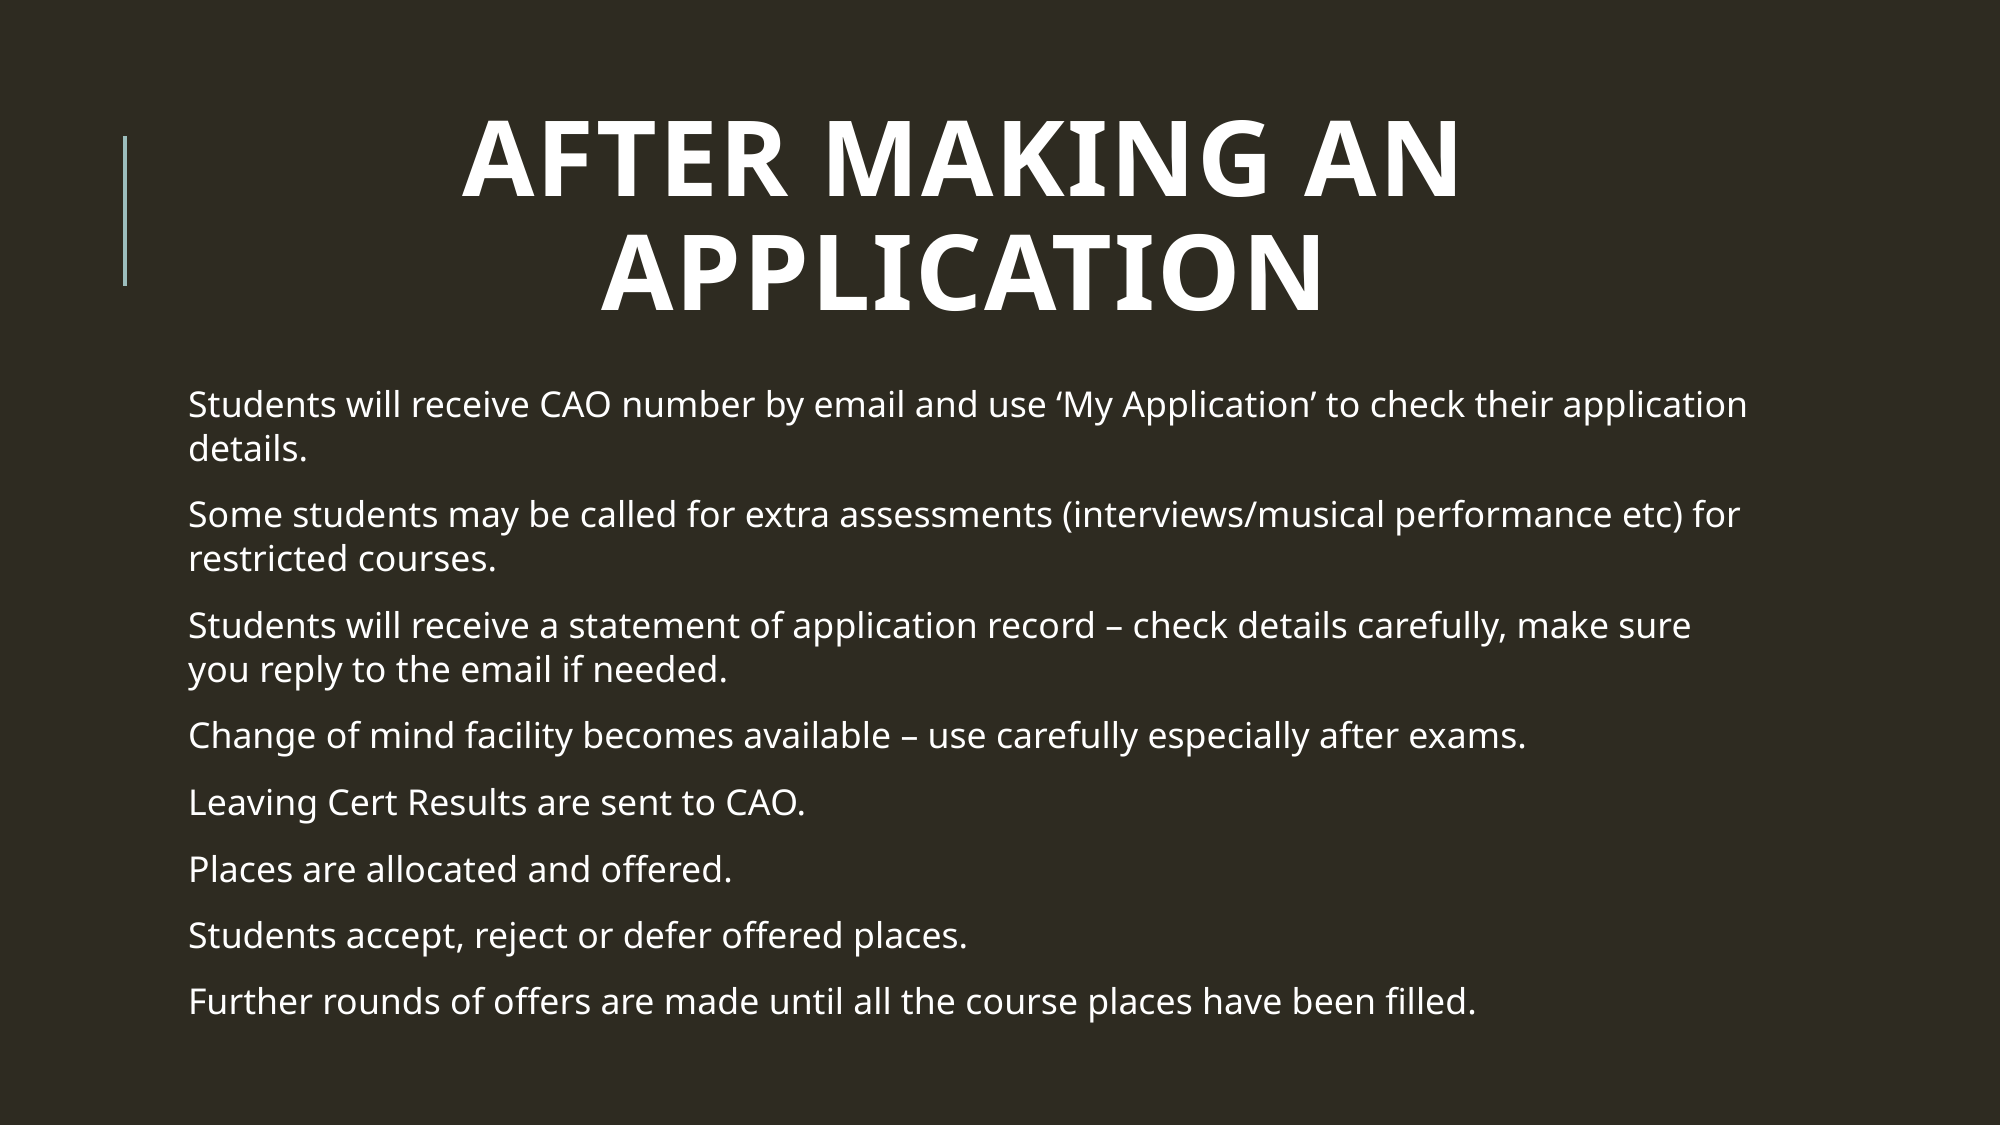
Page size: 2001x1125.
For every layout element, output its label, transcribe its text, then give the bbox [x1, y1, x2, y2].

title After Making an Application [168, 96, 1763, 342]
list Students will receive CAO number by email and use ‘My Application’ to check their application details. Some students may be called for extra assessments (interviews/musical performance etc) for restricted courses. Students will receive a statement of application record – check details carefully, make sure you reply to the email if needed. Change of mind facility becomes available – use carefully especially after exams. Leaving Cert Results are sent to CAO. Places are allocated and offered. Students accept, reject or defer offered places. Further rounds of offers are made until all the course places have been filled. [168, 375, 1763, 1035]
